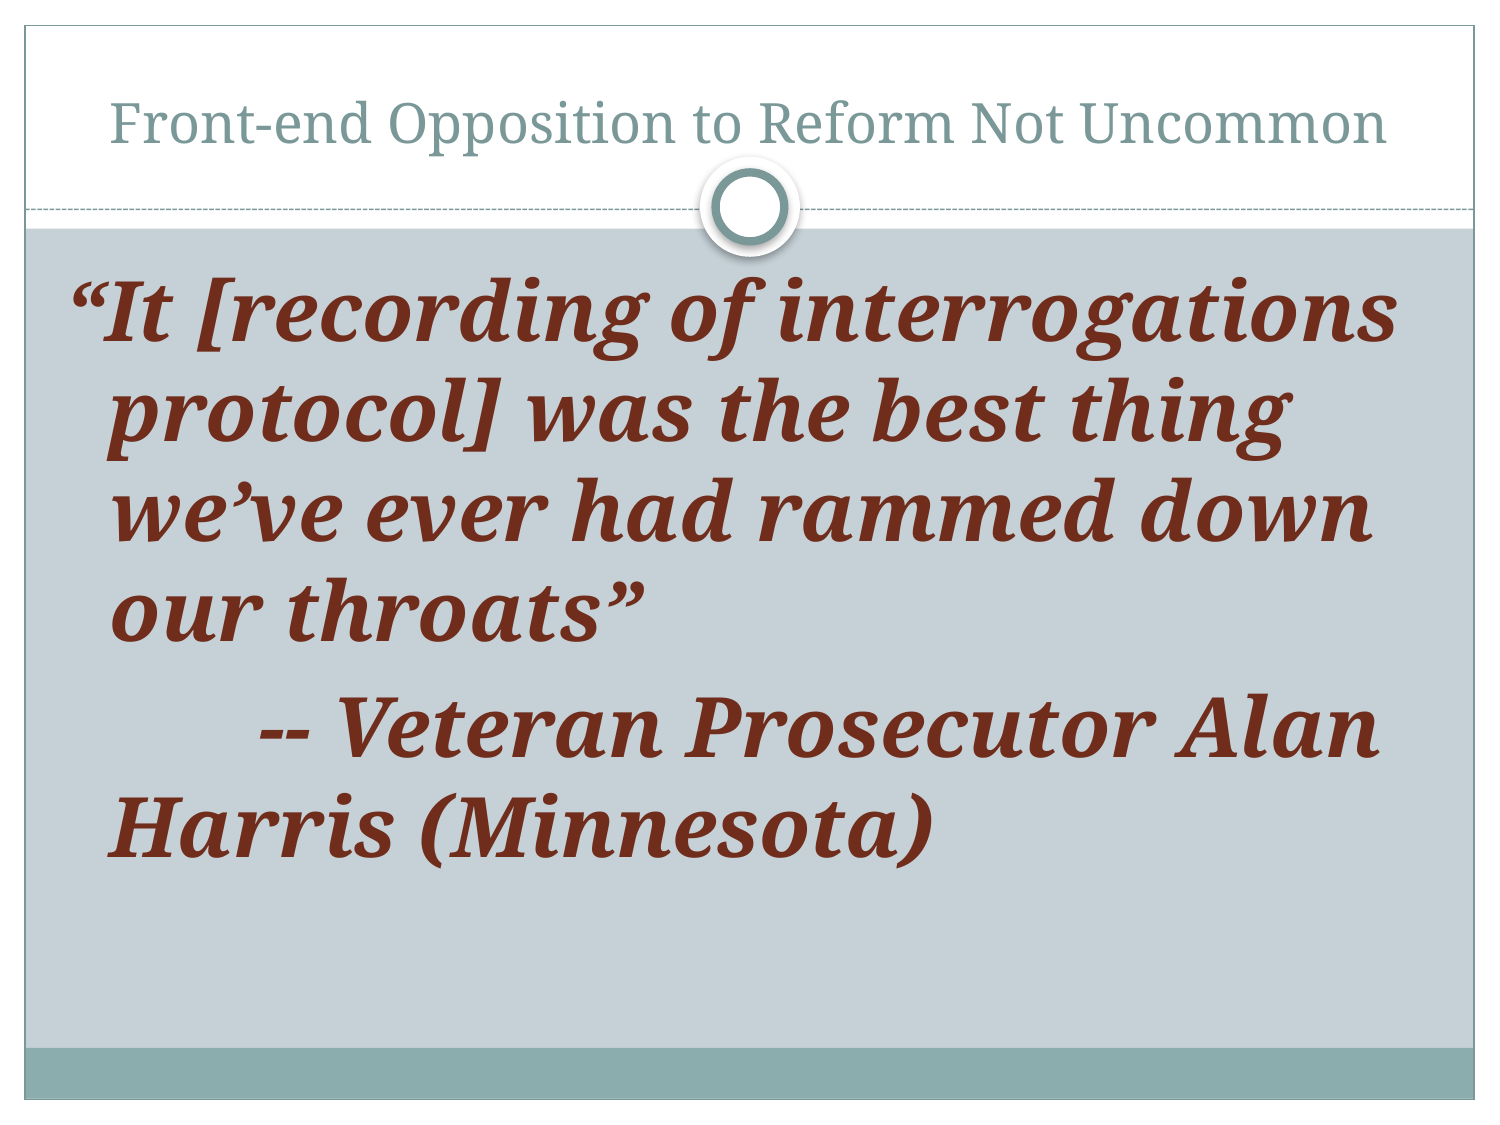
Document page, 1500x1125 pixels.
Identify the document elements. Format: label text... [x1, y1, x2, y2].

list “It [recording of interrogations protocol] was the best thing we’ve ever had rammed down our throats” -- Veteran Prosecutor Alan Harris (Minnesota) [49, 250, 1445, 1001]
title Front-end Opposition to Reform Not Uncommon [49, 37, 1450, 163]
